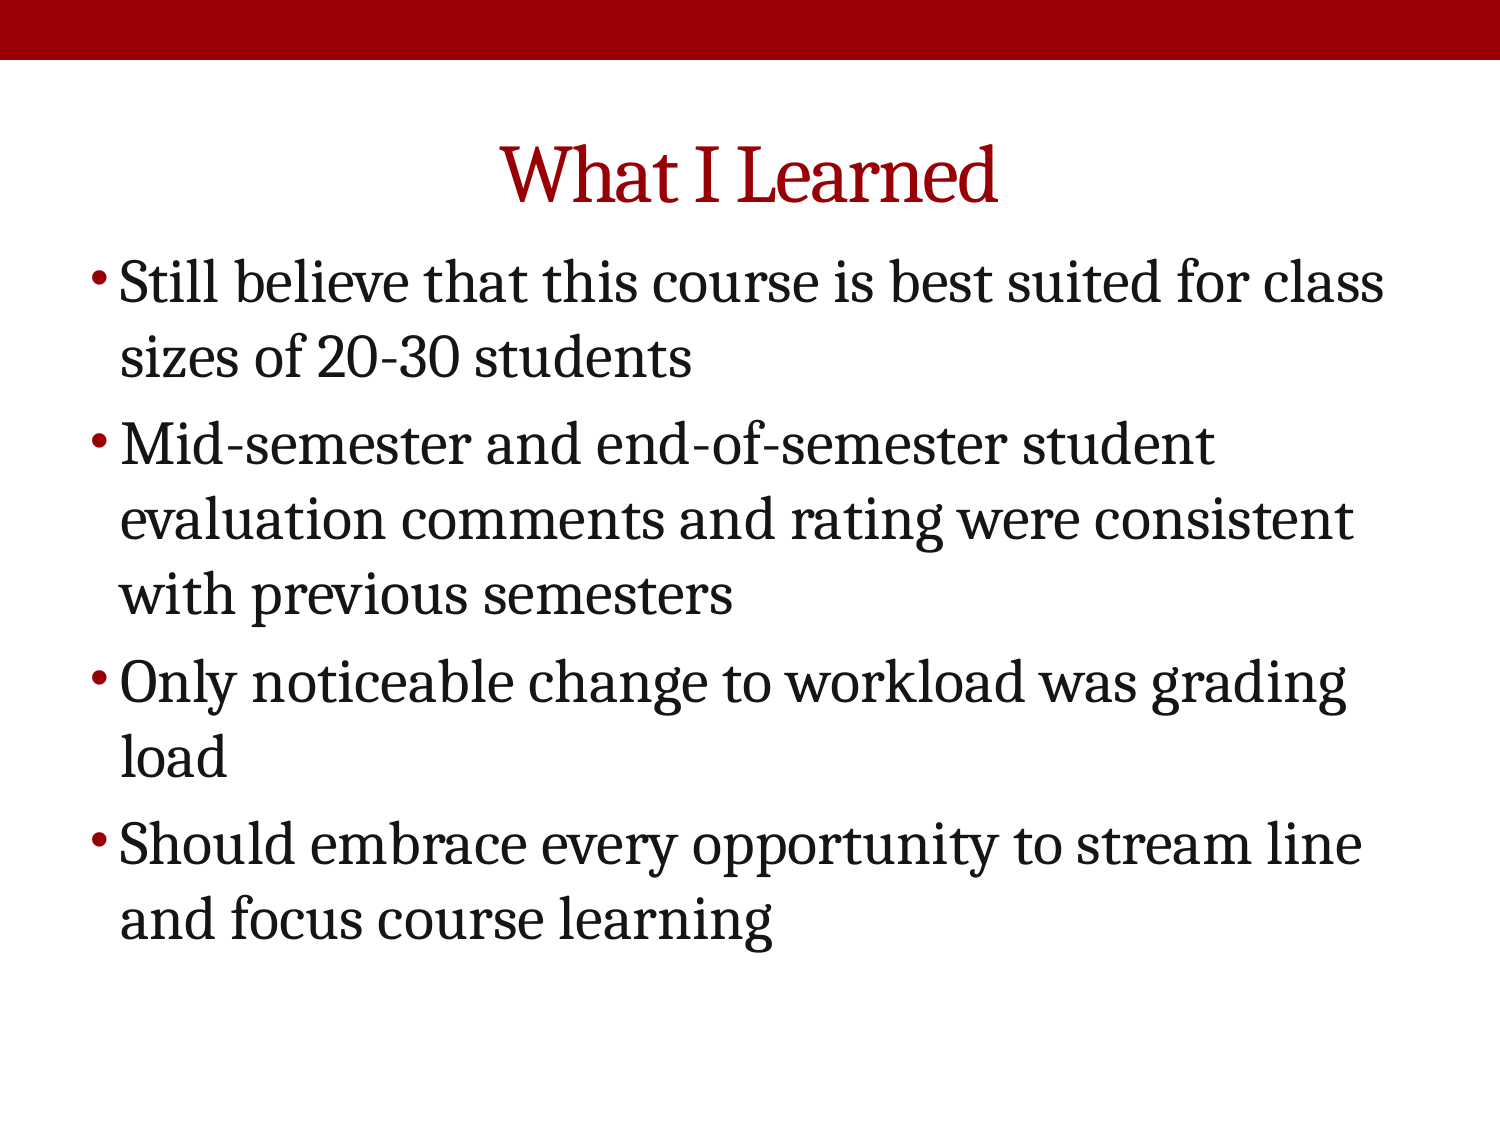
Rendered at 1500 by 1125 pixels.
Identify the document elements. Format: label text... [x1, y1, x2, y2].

list Still believe that this course is best suited for class sizes of 20-30 students Mid-semester and end-of-semester student evaluation comments and rating were consistent with previous semesters Only noticeable change to workload was grading load Should embrace every opportunity to stream line and focus course learning [75, 232, 1425, 1071]
title What I Learned [75, 87, 1425, 232]
